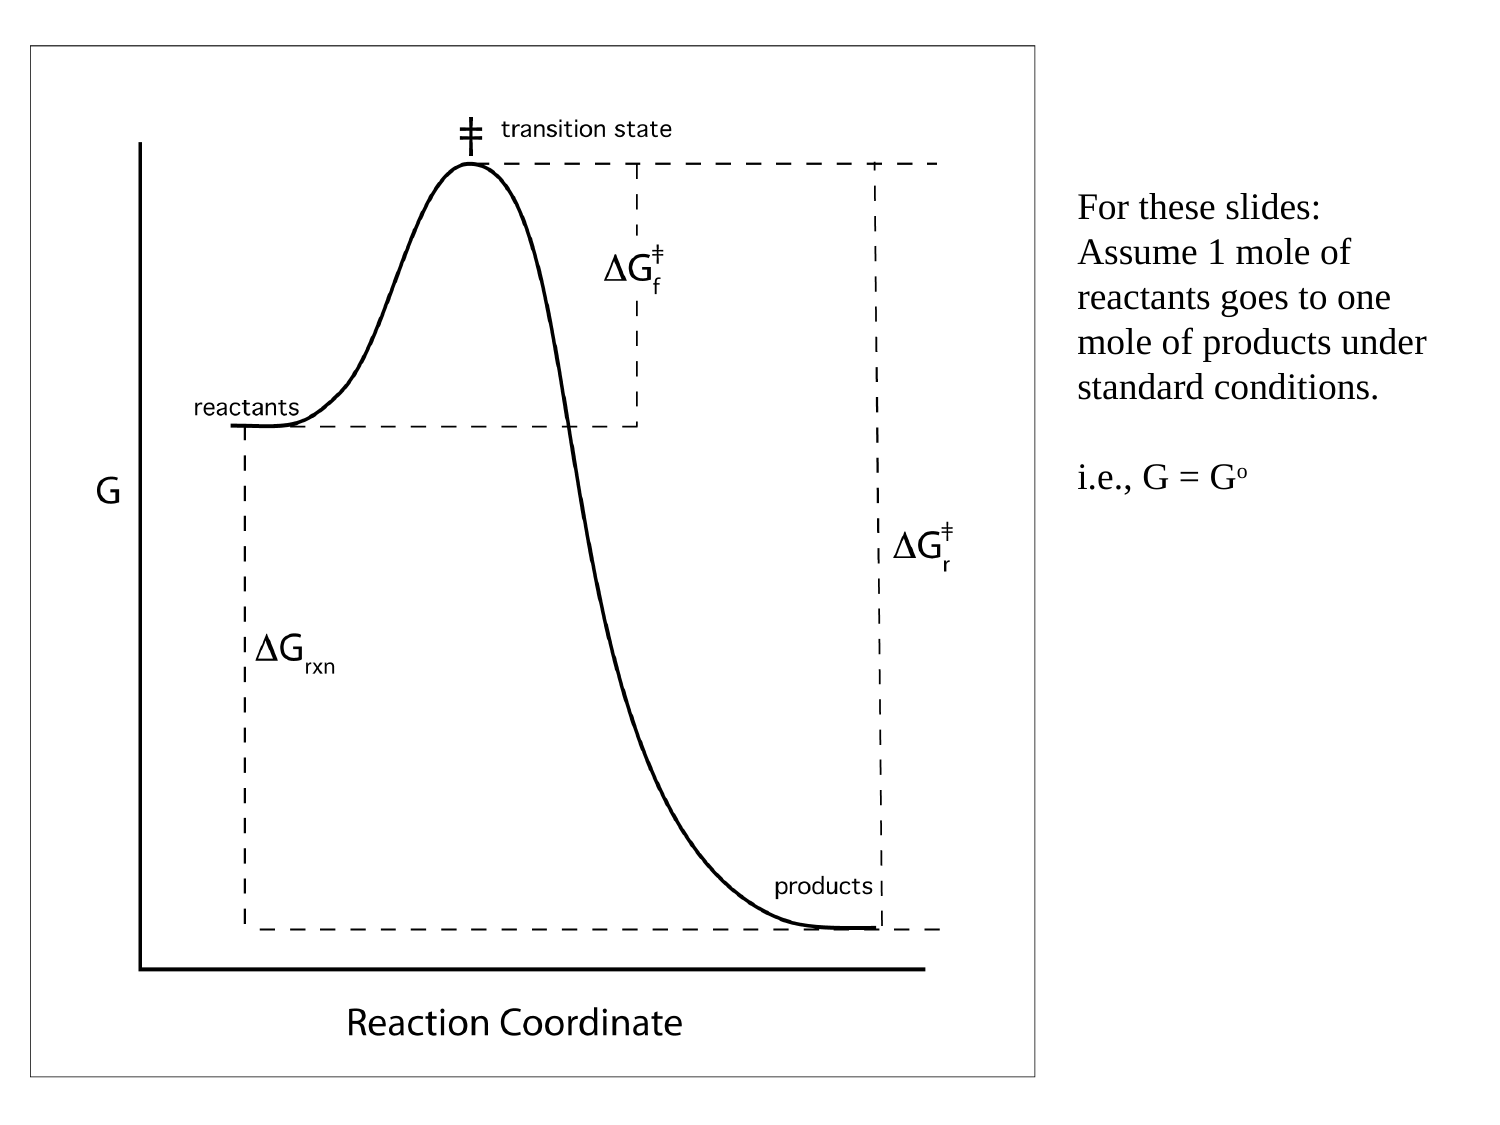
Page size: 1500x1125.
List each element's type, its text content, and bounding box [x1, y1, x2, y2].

text_box For these slides: Assume 1 mole of reactants goes to one mole of products under standard conditions. i.e., G = Go [1066, 174, 1463, 505]
picture [0, 0, 1063, 1122]
